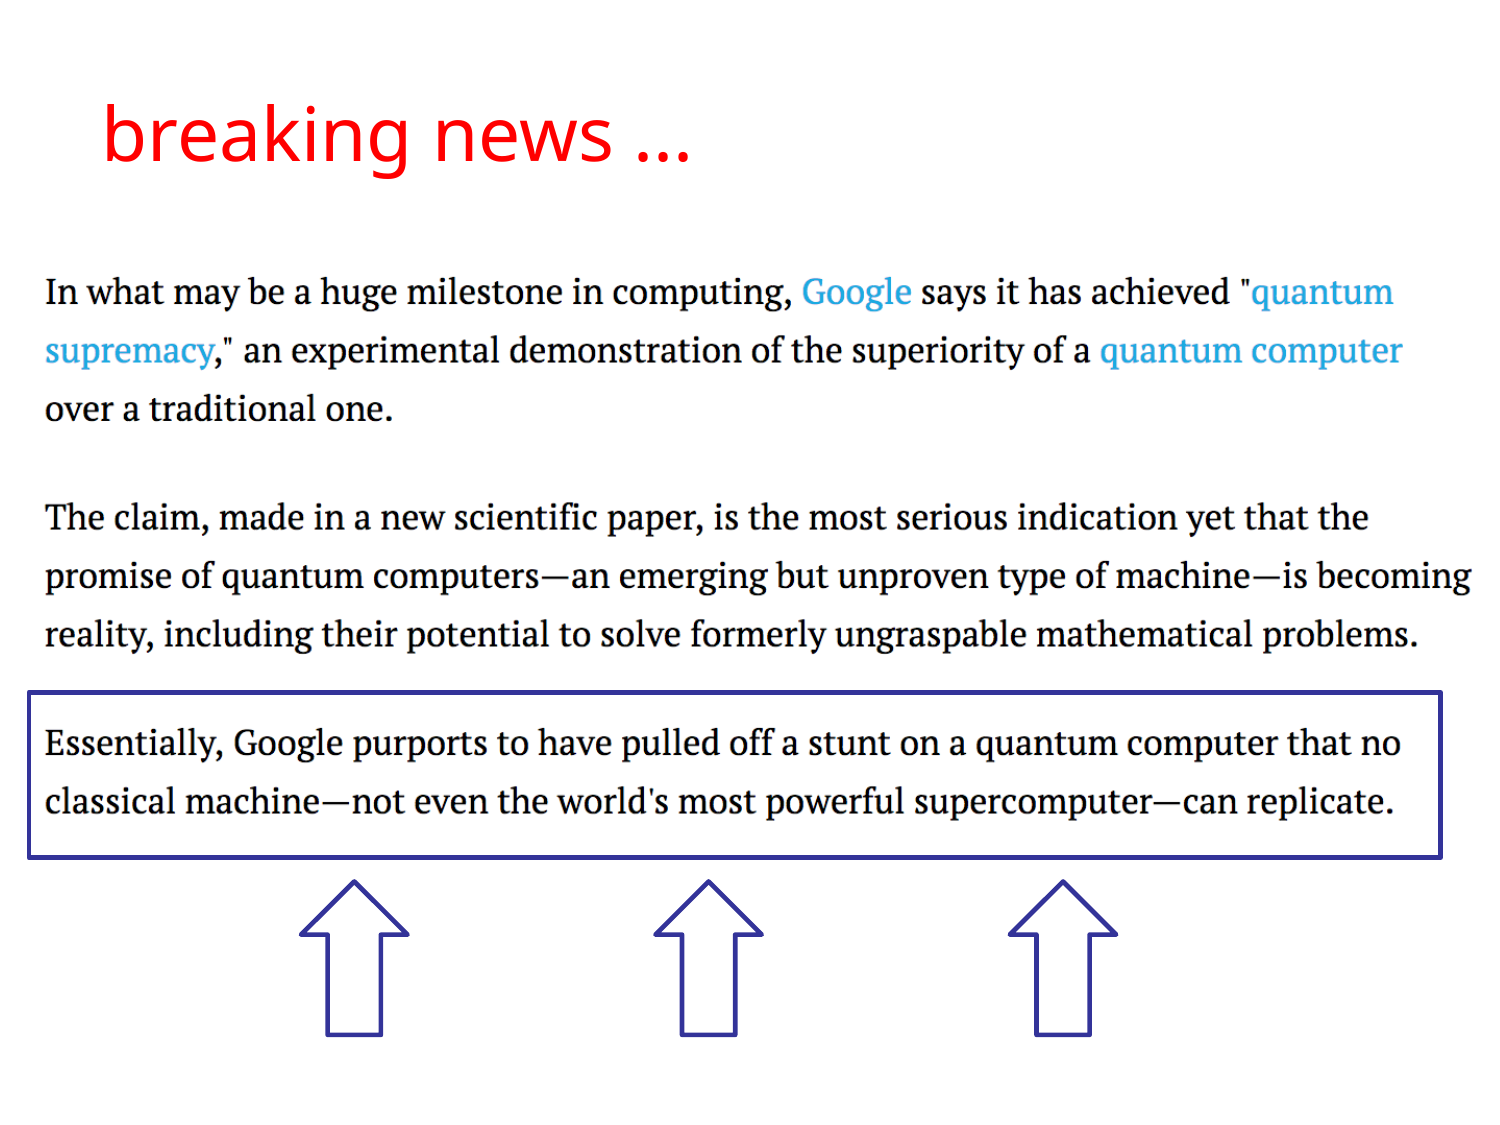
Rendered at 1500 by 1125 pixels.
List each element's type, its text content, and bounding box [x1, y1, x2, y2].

text_box [1009, 881, 1117, 1035]
text_box breaking news ... [64, 78, 750, 185]
text_box [301, 881, 408, 1035]
picture [28, 255, 1483, 848]
text_box [655, 881, 762, 1035]
